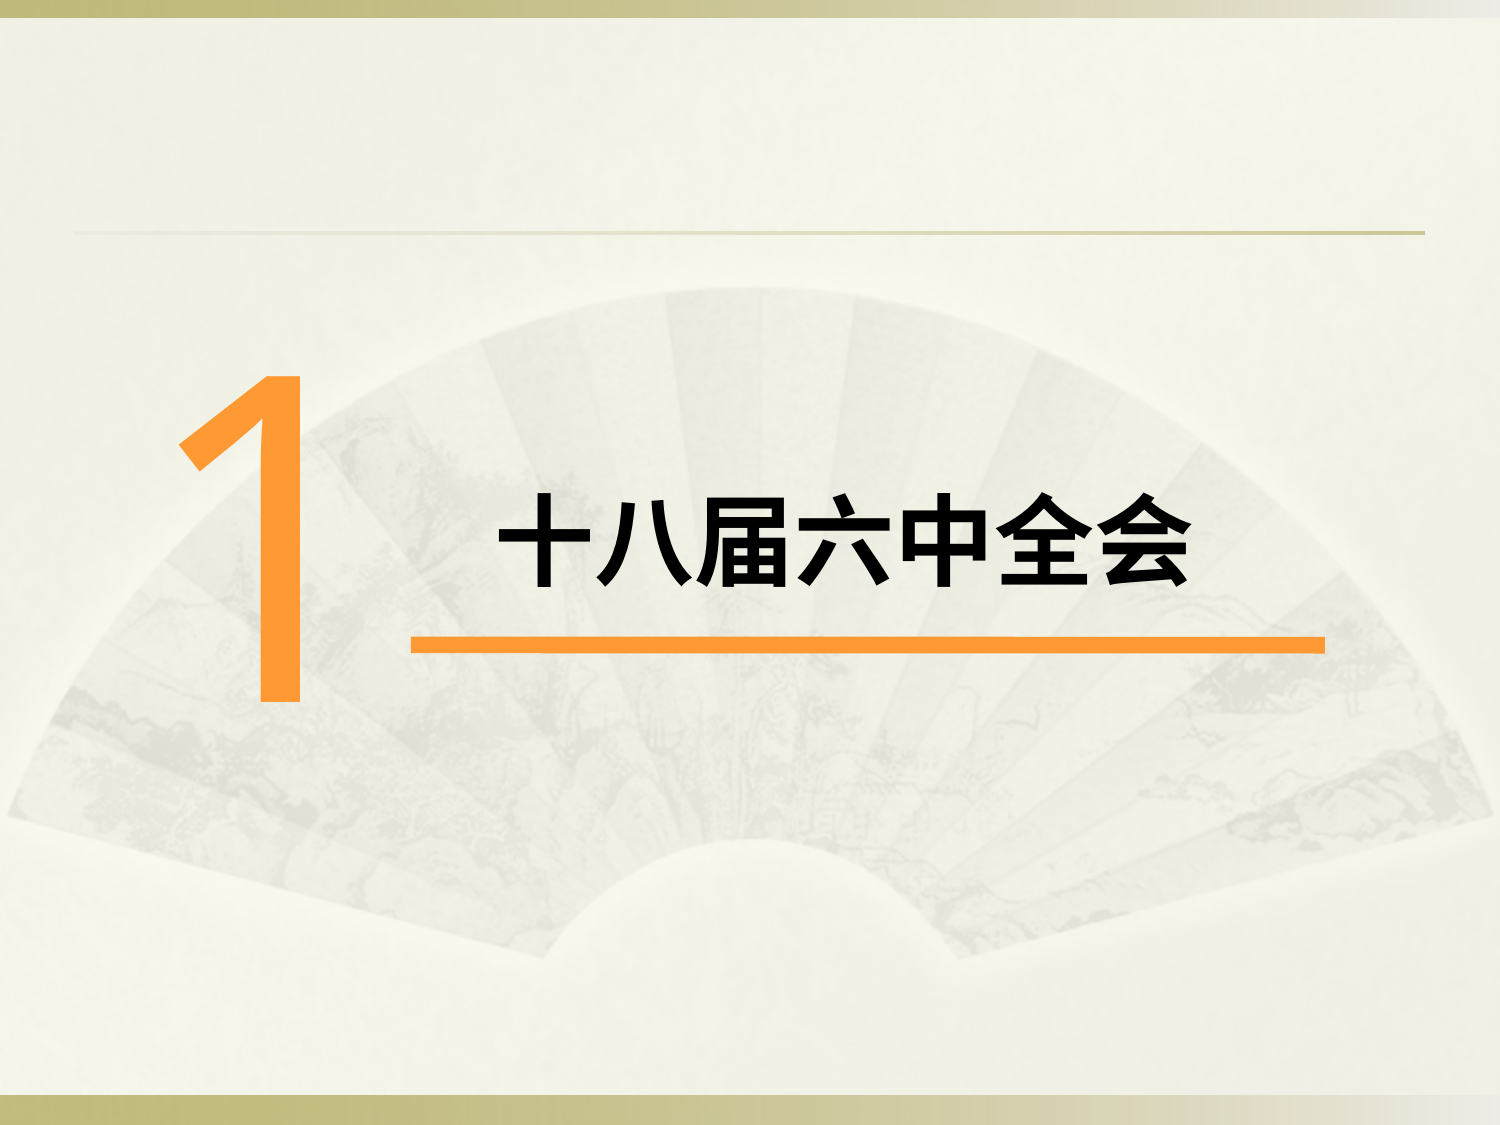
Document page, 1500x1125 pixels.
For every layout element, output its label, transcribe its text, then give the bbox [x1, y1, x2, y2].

text_box 十八届六中全会 [324, 471, 1365, 607]
text_box 1 [123, 239, 408, 802]
